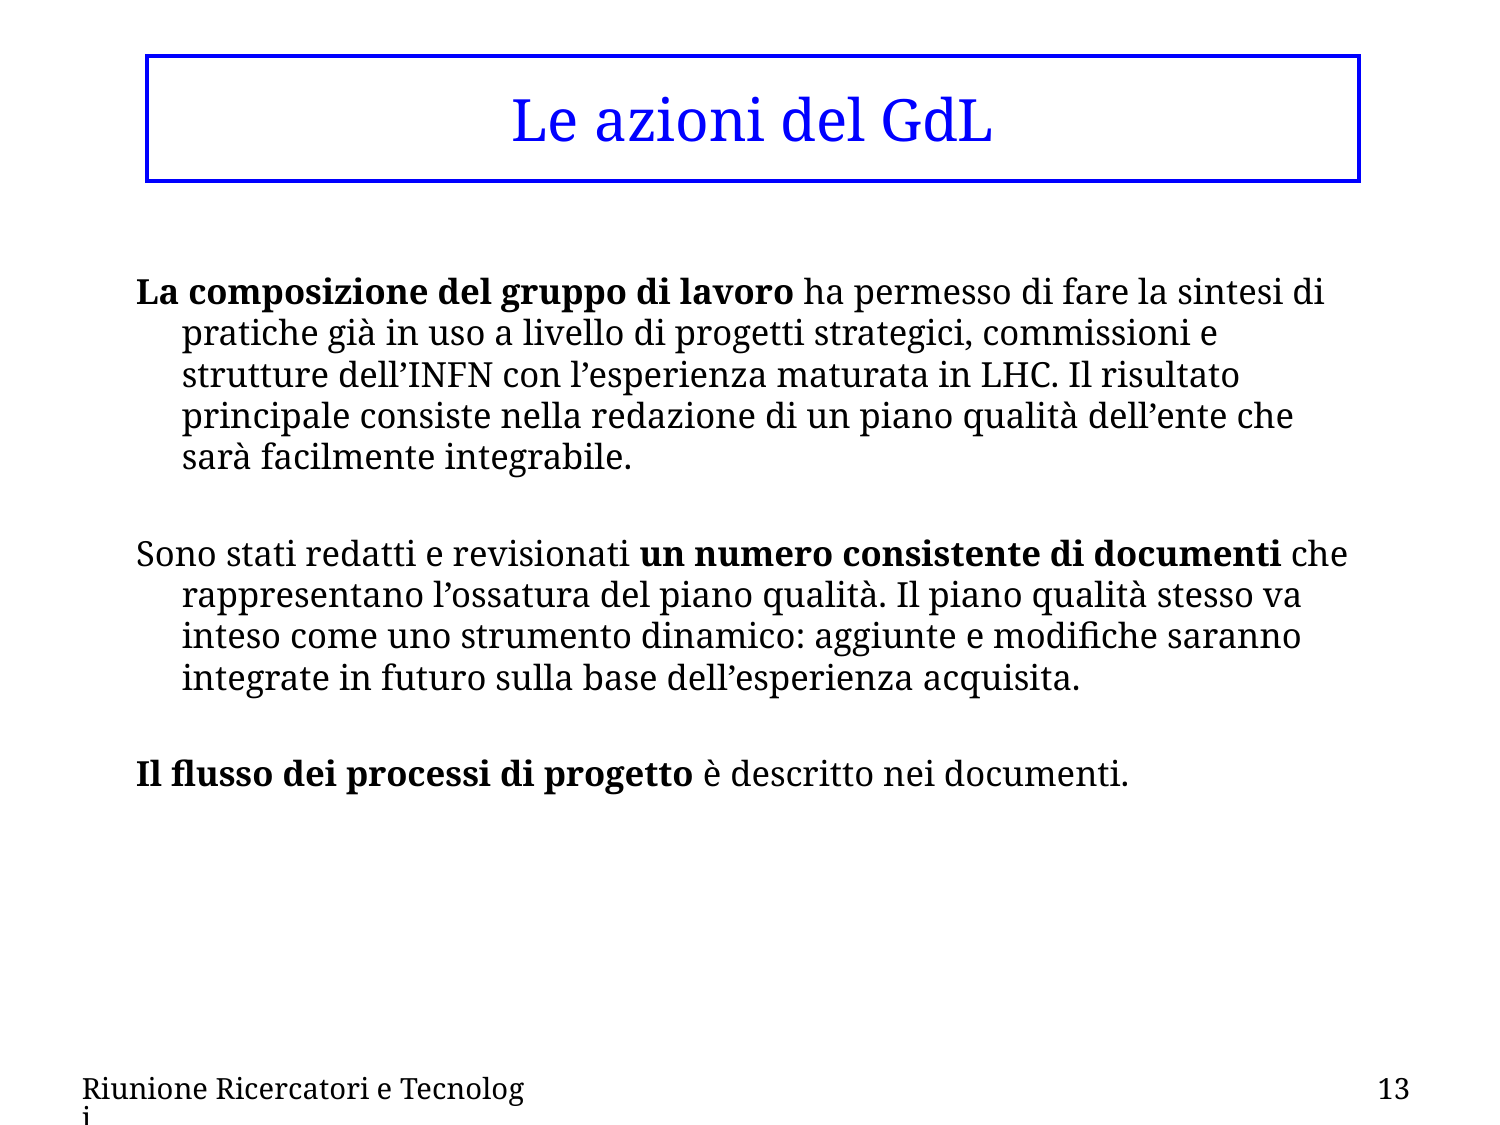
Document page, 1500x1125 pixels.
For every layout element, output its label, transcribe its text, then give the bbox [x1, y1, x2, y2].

title Le azioni del GdL [145, 54, 1361, 183]
slide_number 13 [1074, 1062, 1426, 1103]
list La composizione del gruppo di lavoro ha permesso di fare la sintesi di pratiche già in uso a livello di progetti strategici, commissioni e strutture dell’INFN con l’esperienza maturata in LHC. Il risultato principale consiste nella redazione di un piano qualità dell’ente che sarà facilmente integrabile. Sono stati redatti e revisionati un numero consistente di documenti che rappresentano l’ossatura del piano qualità. Il piano qualità stesso va inteso come uno strumento dinamico: aggiunte e modifiche saranno integrate in futuro sulla base dell’esperienza acquisita. Il flusso dei processi di progetto è descritto nei documenti. [120, 262, 1386, 805]
footer Riunione Ricercatori e Tecnologi [66, 1062, 543, 1103]
